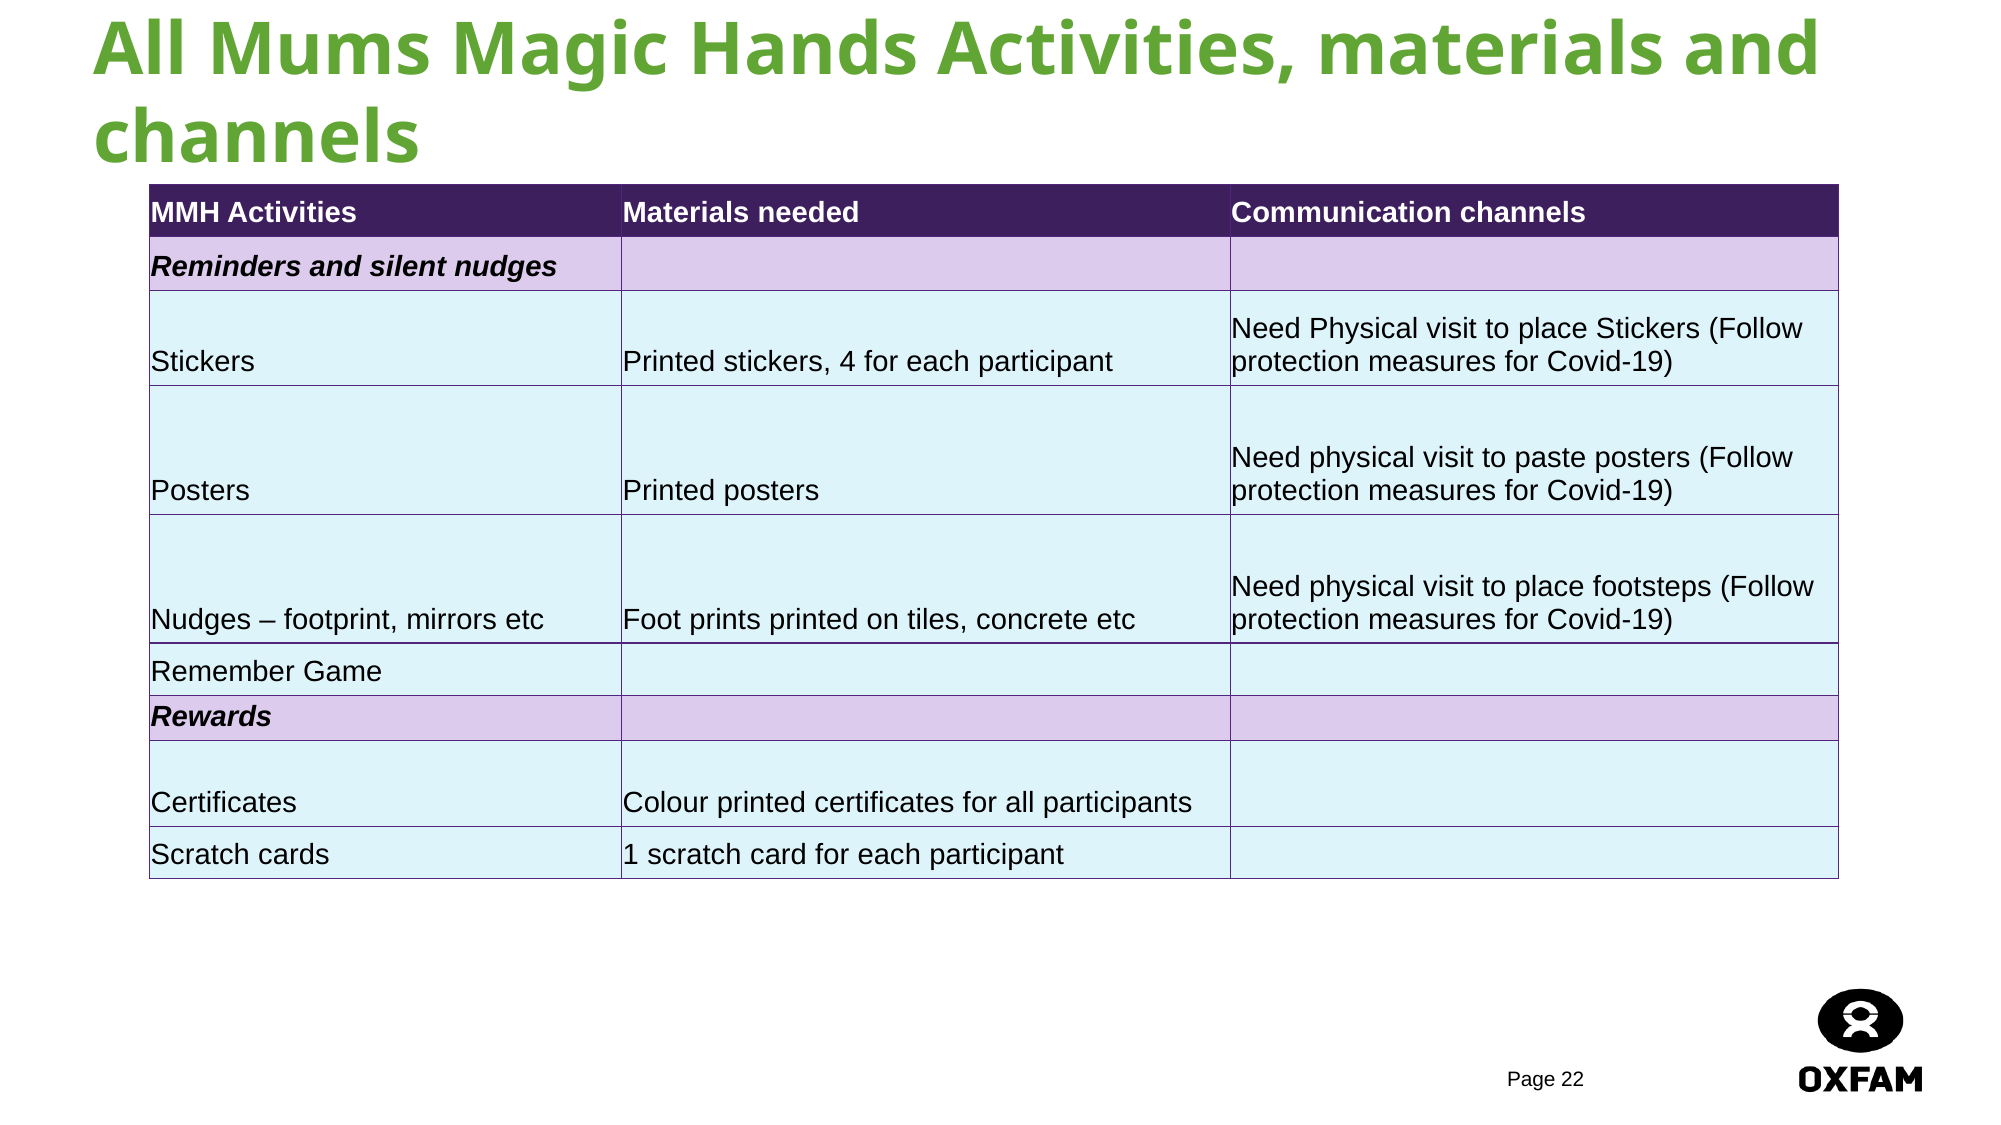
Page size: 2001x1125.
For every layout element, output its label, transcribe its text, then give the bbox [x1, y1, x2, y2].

table_cell Need physical visit to place footsteps (Follow protection measures for Covid-19) [1231, 515, 1838, 642]
table_header Materials needed [622, 185, 1230, 236]
table_cell Rewards [150, 696, 621, 740]
text_box All Mums Magic Hands Activities, materials and channels [78, 41, 1957, 138]
table_cell [1231, 237, 1838, 290]
table_header MMH Activities [150, 185, 621, 236]
table_header Communication channels [1231, 185, 1838, 236]
table_cell [1231, 827, 1838, 878]
picture [1794, 985, 1926, 1095]
table_cell 1 scratch card for each participant [622, 827, 1230, 878]
table_cell Stickers [150, 291, 621, 385]
table_cell [1231, 696, 1838, 740]
table_cell Certificates [150, 741, 621, 826]
table_cell [1231, 741, 1838, 826]
table_cell Printed stickers, 4 for each participant [622, 291, 1230, 385]
table_cell [1231, 644, 1838, 695]
table_cell Need physical visit to paste posters (Follow protection measures for Covid-19) [1231, 386, 1838, 514]
table_cell Posters [150, 386, 621, 514]
table_cell [622, 696, 1230, 740]
table_cell Colour printed certificates for all participants [622, 741, 1230, 826]
table_cell Nudges – footprint, mirrors etc [150, 515, 621, 642]
table_cell Foot prints printed on tiles, concrete etc [622, 515, 1230, 642]
table_cell [622, 644, 1230, 695]
table_cell Remember Game [150, 644, 621, 695]
table_cell Need Physical visit to place Stickers (Follow protection measures for Covid-19) [1231, 291, 1838, 385]
table_cell Printed posters [622, 386, 1230, 514]
table_cell Scratch cards [150, 827, 621, 878]
table_cell Reminders and silent nudges [150, 237, 621, 290]
table_cell [622, 237, 1230, 290]
